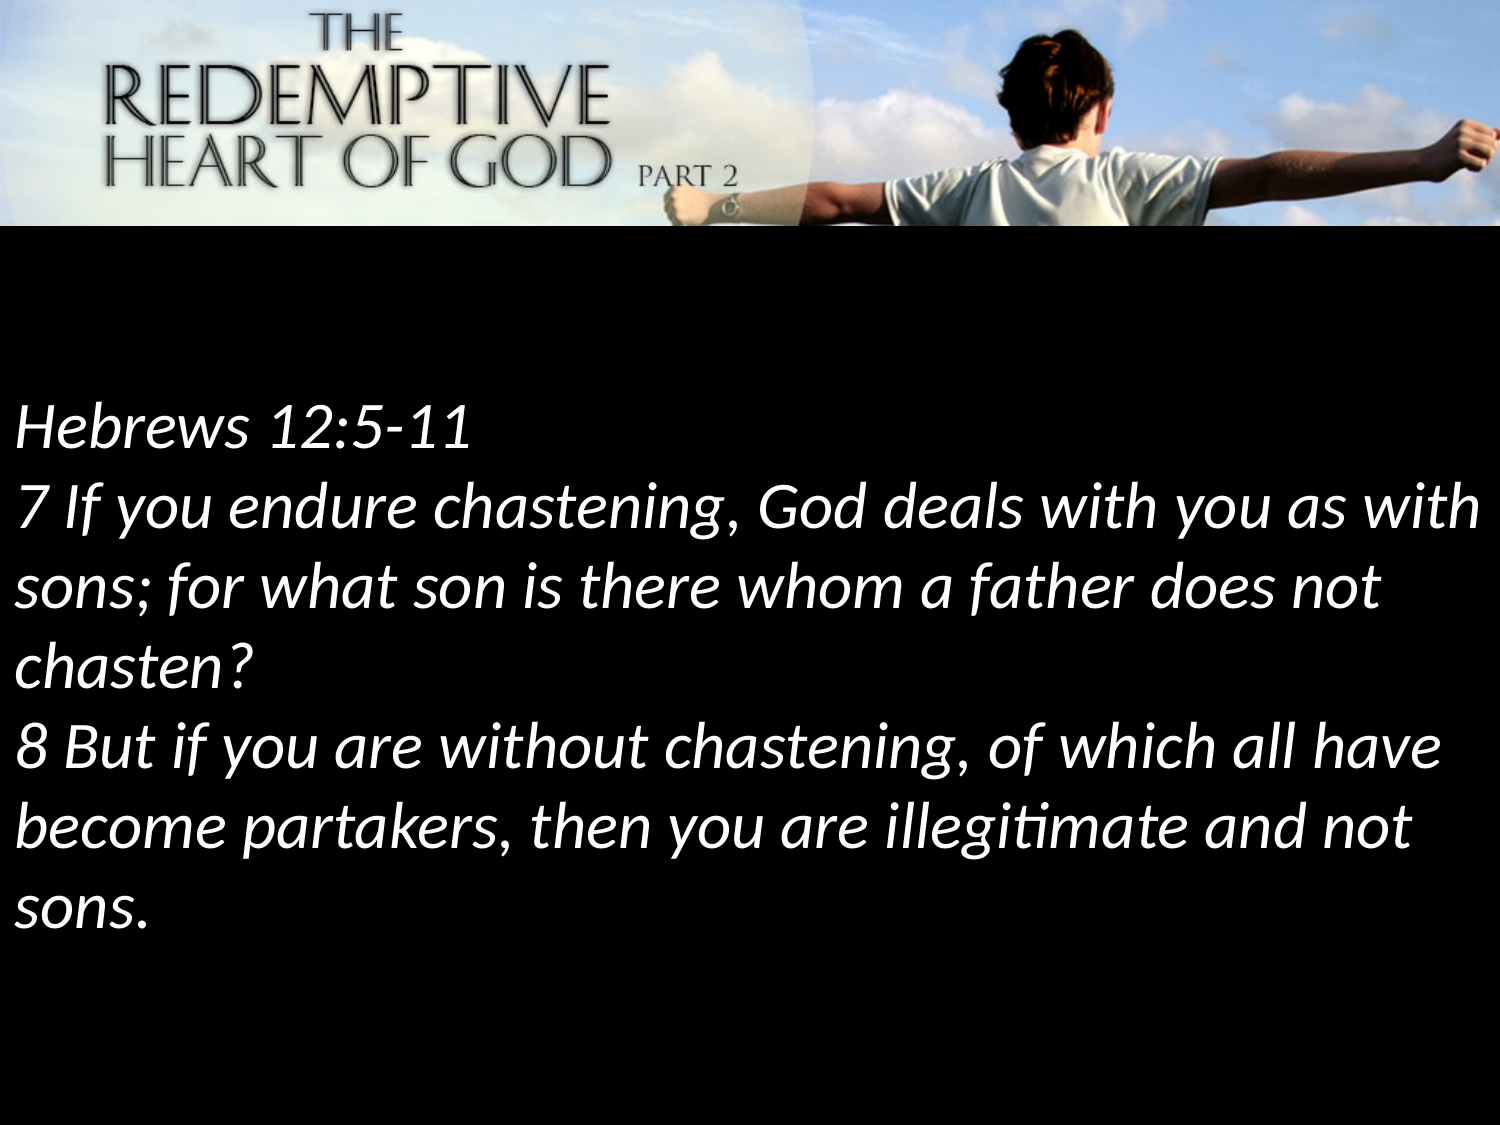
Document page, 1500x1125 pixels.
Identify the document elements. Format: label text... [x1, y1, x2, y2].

text_box Hebrews 12:5-11 7 If you endure chastening, God deals with you as with sons; for what son is there whom a father does not chasten? 8 But if you are without chastening, of which all have become partakers, then you are illegitimate and not sons. [0, 374, 1500, 950]
picture [0, 0, 1500, 226]
